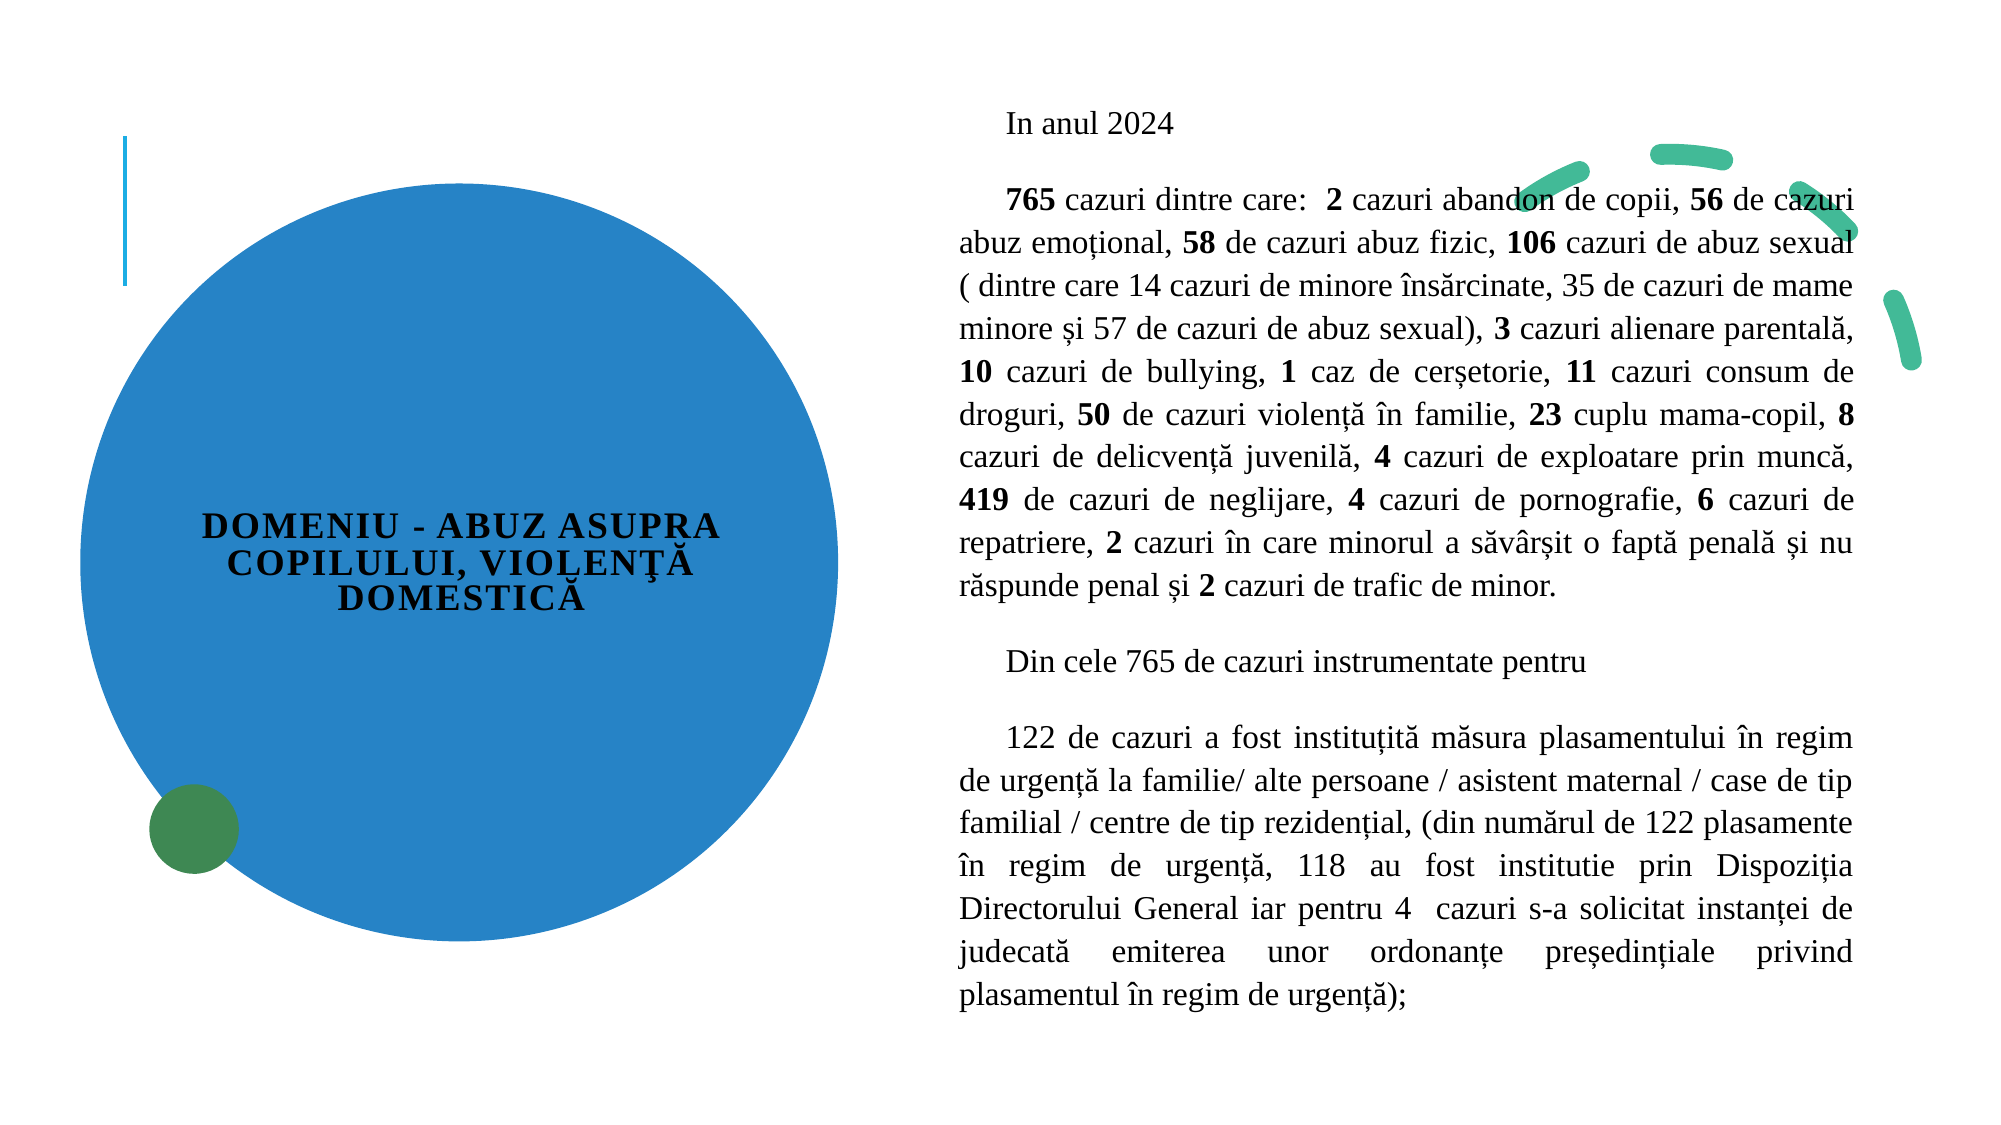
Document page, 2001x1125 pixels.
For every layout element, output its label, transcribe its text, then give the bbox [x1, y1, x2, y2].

title DOMENIU - ABUZ ASUPRA COPILULUI, VIOLENŢĂ DOMESTICĂ [101, 185, 822, 943]
list In anul 2024 765 cazuri dintre care: 2 cazuri abandon de copii, 56 de cazuri abuz emoțional, 58 de cazuri abuz fizic, 106 cazuri de abuz sexual ( dintre care 14 cazuri de minore însărcinate, 35 de cazuri de mame minore și 57 de cazuri de abuz sexual), 3 cazuri alienare parentală, 10 cazuri de bullying, 1 caz de cerșetorie, 11 cazuri consum de droguri, 50 de cazuri violență în familie, 23 cuplu mama-copil, 8 cazuri de delicvență juvenilă, 4 cazuri de exploatare prin muncă, 419 de cazuri de neglijare, 4 cazuri de pornografie, 6 cazuri de repatriere, 2 cazuri în care minorul a săvârșit o faptă penală și nu răspunde penal și 2 cazuri de trafic de minor. Din cele 765 de cazuri instrumentate pentru 122 de cazuri a fost instituțită măsura plasamentului în regim de urgență la familie/ alte persoane / asistent maternal / case de tip familial / centre de tip rezidențial, (din numărul de 122 plasamente în regim de urgență, 118 au fost institutie prin Dispoziția Directorului General iar pentru 4 cazuri s-a solicitat instanței de judecată emiterea unor ordonanțe președințiale privind plasamentul în regim de urgență); [951, 91, 1863, 1038]
